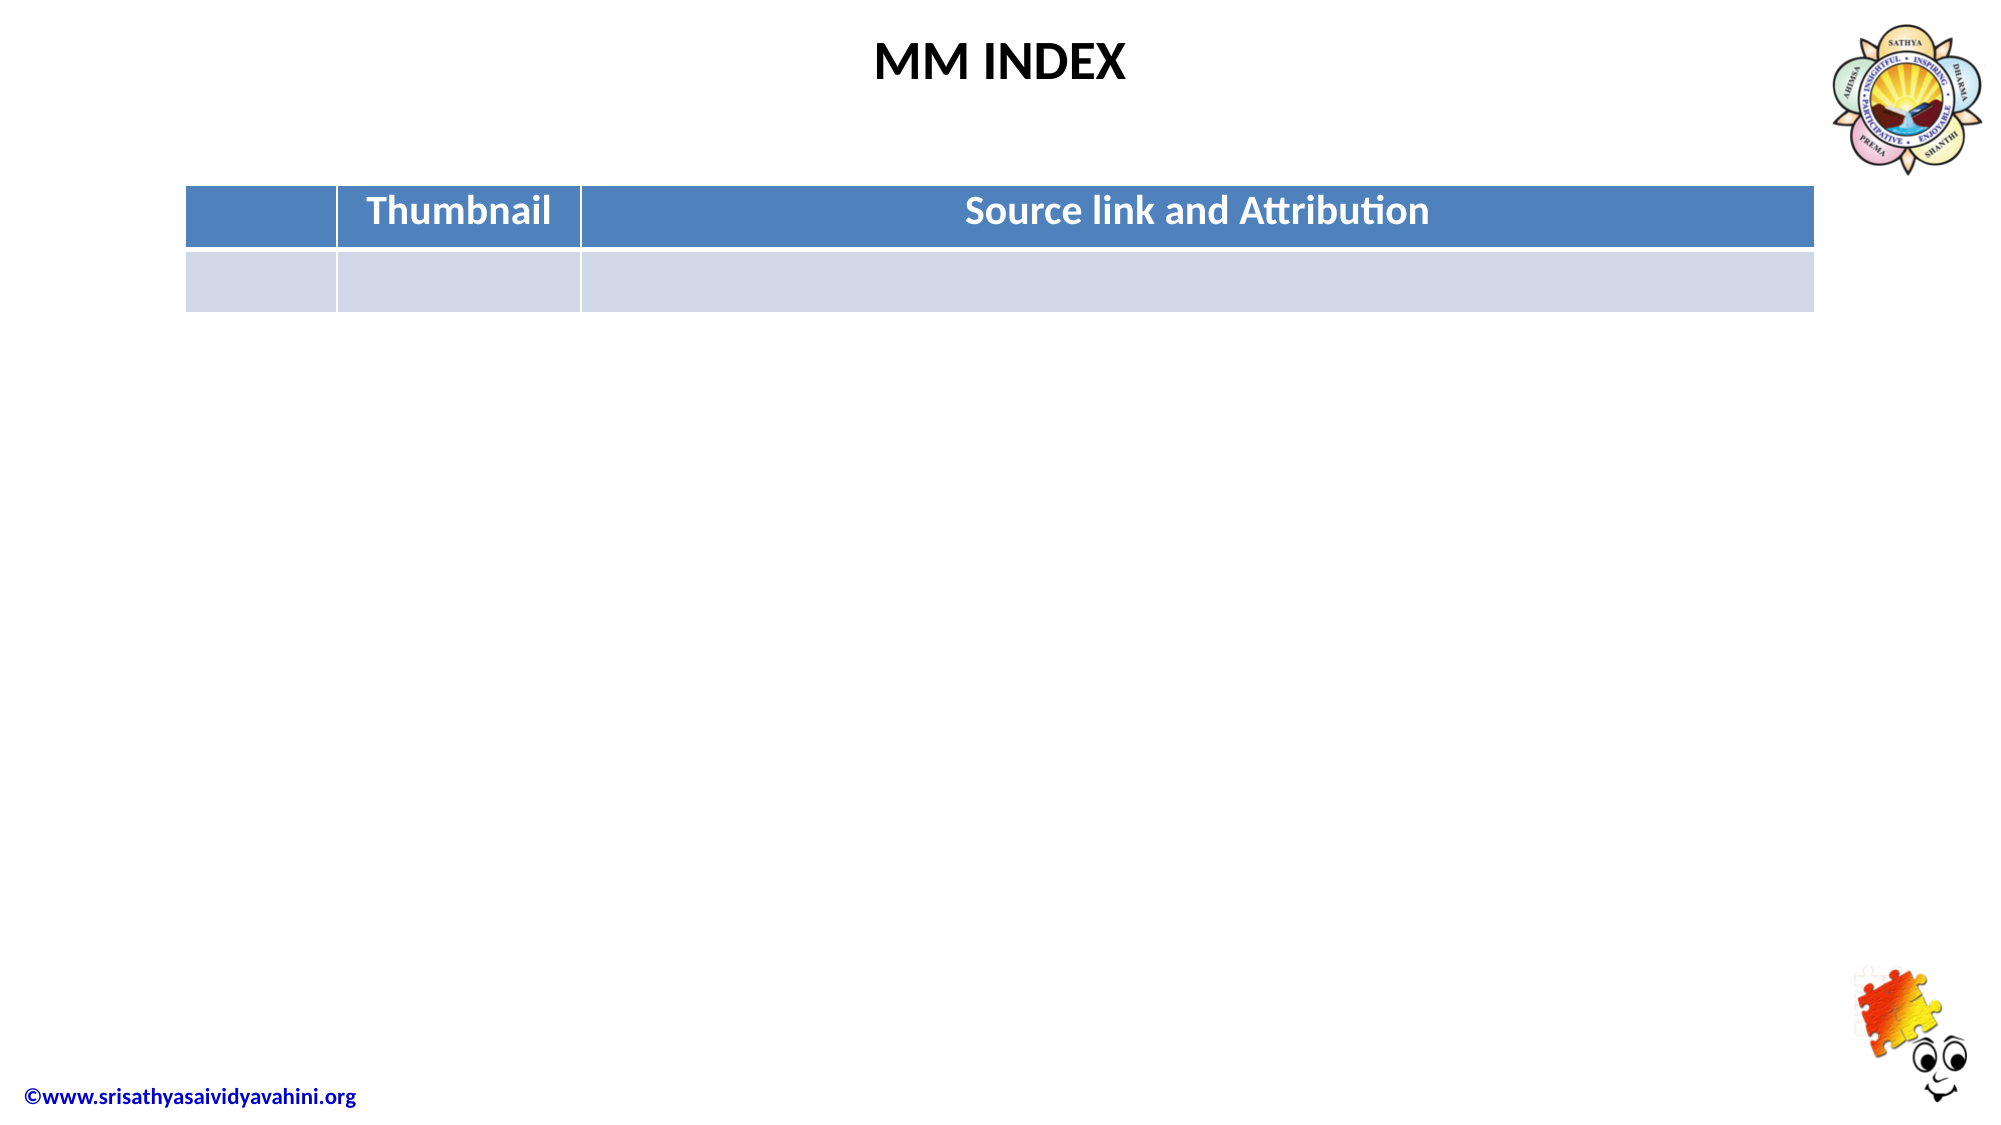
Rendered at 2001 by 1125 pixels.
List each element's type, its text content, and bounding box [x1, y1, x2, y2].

table_cell [186, 252, 336, 312]
table_header Source link and Attribution [582, 186, 1814, 247]
picture [1827, 21, 1986, 176]
table_header [186, 186, 336, 247]
title MM INDEX [755, 16, 1245, 99]
table_cell [338, 252, 580, 312]
picture [1831, 957, 1982, 1108]
table_cell [582, 252, 1814, 312]
table_header Thumbnail [338, 186, 580, 247]
